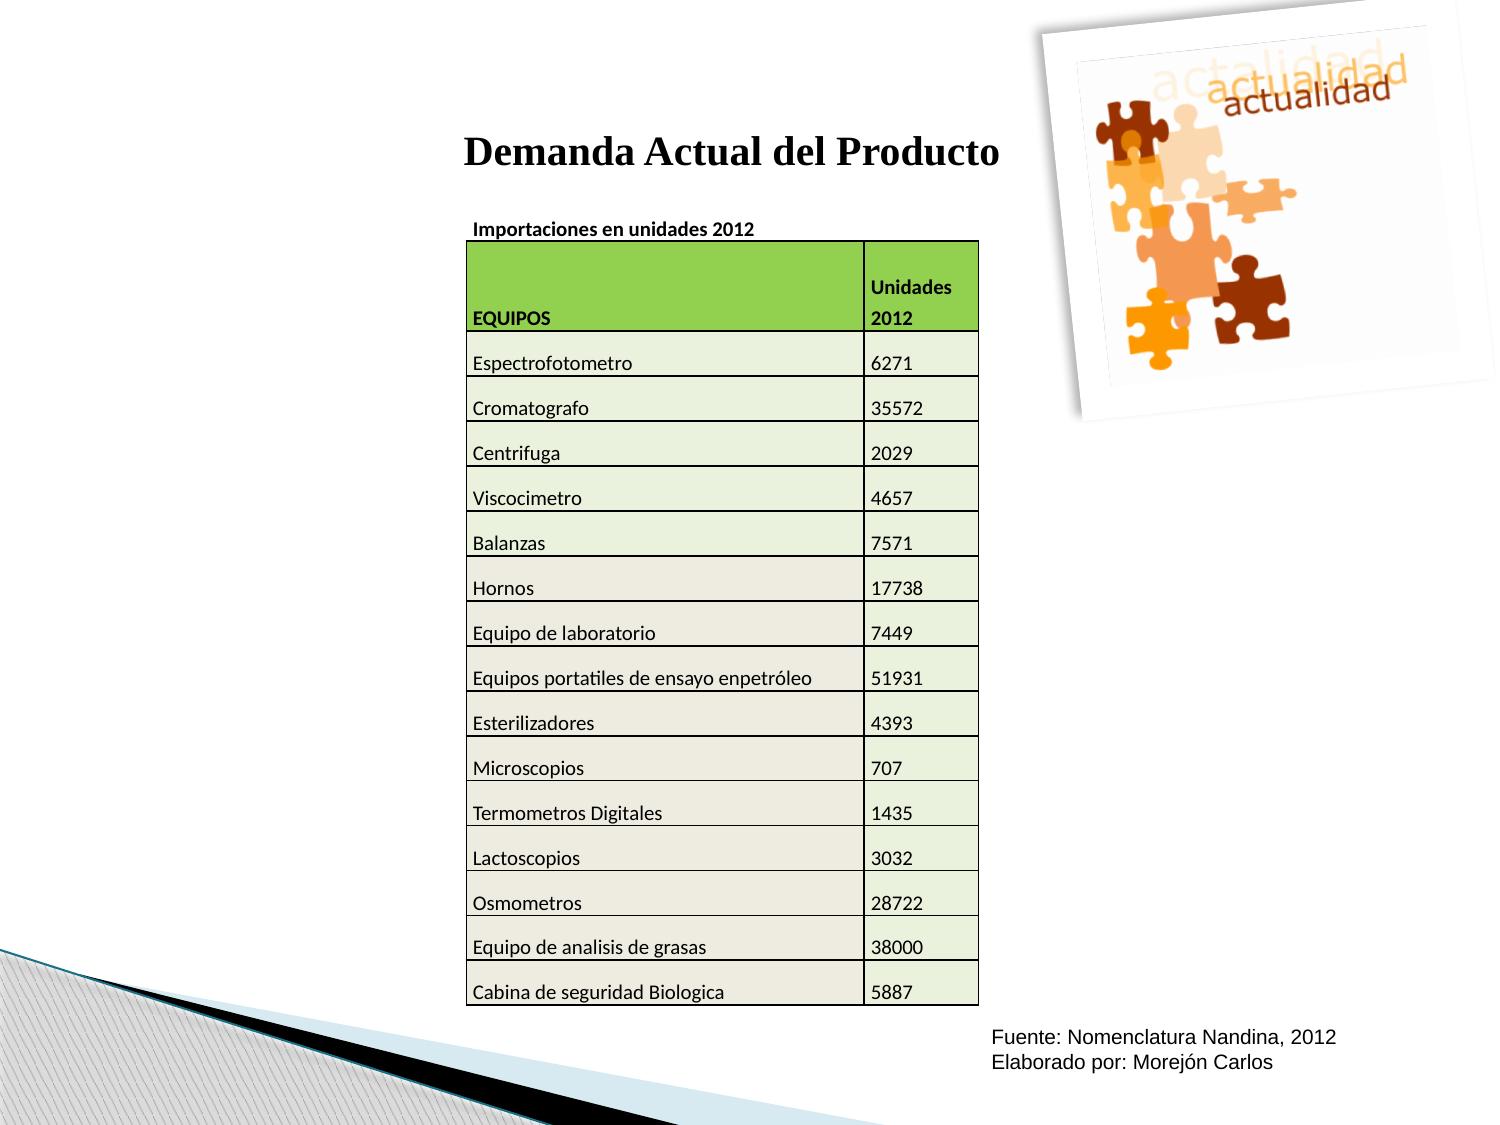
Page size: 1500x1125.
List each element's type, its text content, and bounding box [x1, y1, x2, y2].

table_cell 3032 [865, 826, 978, 870]
table_cell Lactoscopios [467, 826, 863, 870]
table_cell Viscocimetro [467, 467, 863, 510]
table_cell Termometros Digitales [467, 781, 863, 825]
table_cell 4393 [865, 692, 978, 735]
table_cell Equipo de laboratorio [467, 602, 863, 645]
text_box ANÁLISIS DE SENSIBILIDAD [1041, 116, 1050, 182]
table_cell 6271 [865, 332, 978, 375]
table_cell 4657 [865, 467, 978, 510]
table_cell 38000 [865, 916, 978, 959]
table_cell 17738 [865, 557, 978, 600]
table_cell Centrifuga [467, 422, 863, 465]
table_cell 51931 [865, 647, 978, 690]
table_cell 707 [865, 737, 978, 780]
table_cell Osmometros [467, 871, 863, 915]
table_cell Equipo de analisis de grasas [467, 916, 863, 959]
table_cell Esterilizadores [467, 692, 863, 735]
table_cell 2029 [865, 422, 978, 465]
table_cell EQUIPOS [467, 242, 863, 330]
table_cell 7571 [865, 512, 978, 555]
table_cell Balanzas [467, 512, 863, 555]
table_cell Equipos portatiles de ensayo enpetróleo [467, 647, 863, 690]
text_box Demanda Actual del Producto [312, 116, 1045, 182]
text_box Fuente: Nomenclatura Nandina, 2012 Elaborado por: Morejón Carlos [821, 1016, 1352, 1082]
table_cell Cabina de seguridad Biologica [467, 961, 863, 1004]
table_cell Unidades 2012 [865, 242, 978, 330]
table_header Importaciones en unidades 2012 [466, 196, 978, 240]
table_cell Cromatografo [467, 377, 863, 420]
picture [1077, 26, 1460, 386]
table_cell Espectrofotometro [467, 332, 863, 375]
table_cell Hornos [467, 557, 863, 600]
table_cell 28722 [865, 871, 978, 915]
table_cell 7449 [865, 602, 978, 645]
table_cell Microscopios [467, 737, 863, 780]
table_cell 35572 [865, 377, 978, 420]
table_cell 5887 [865, 961, 978, 1004]
table_cell 1435 [865, 781, 978, 825]
